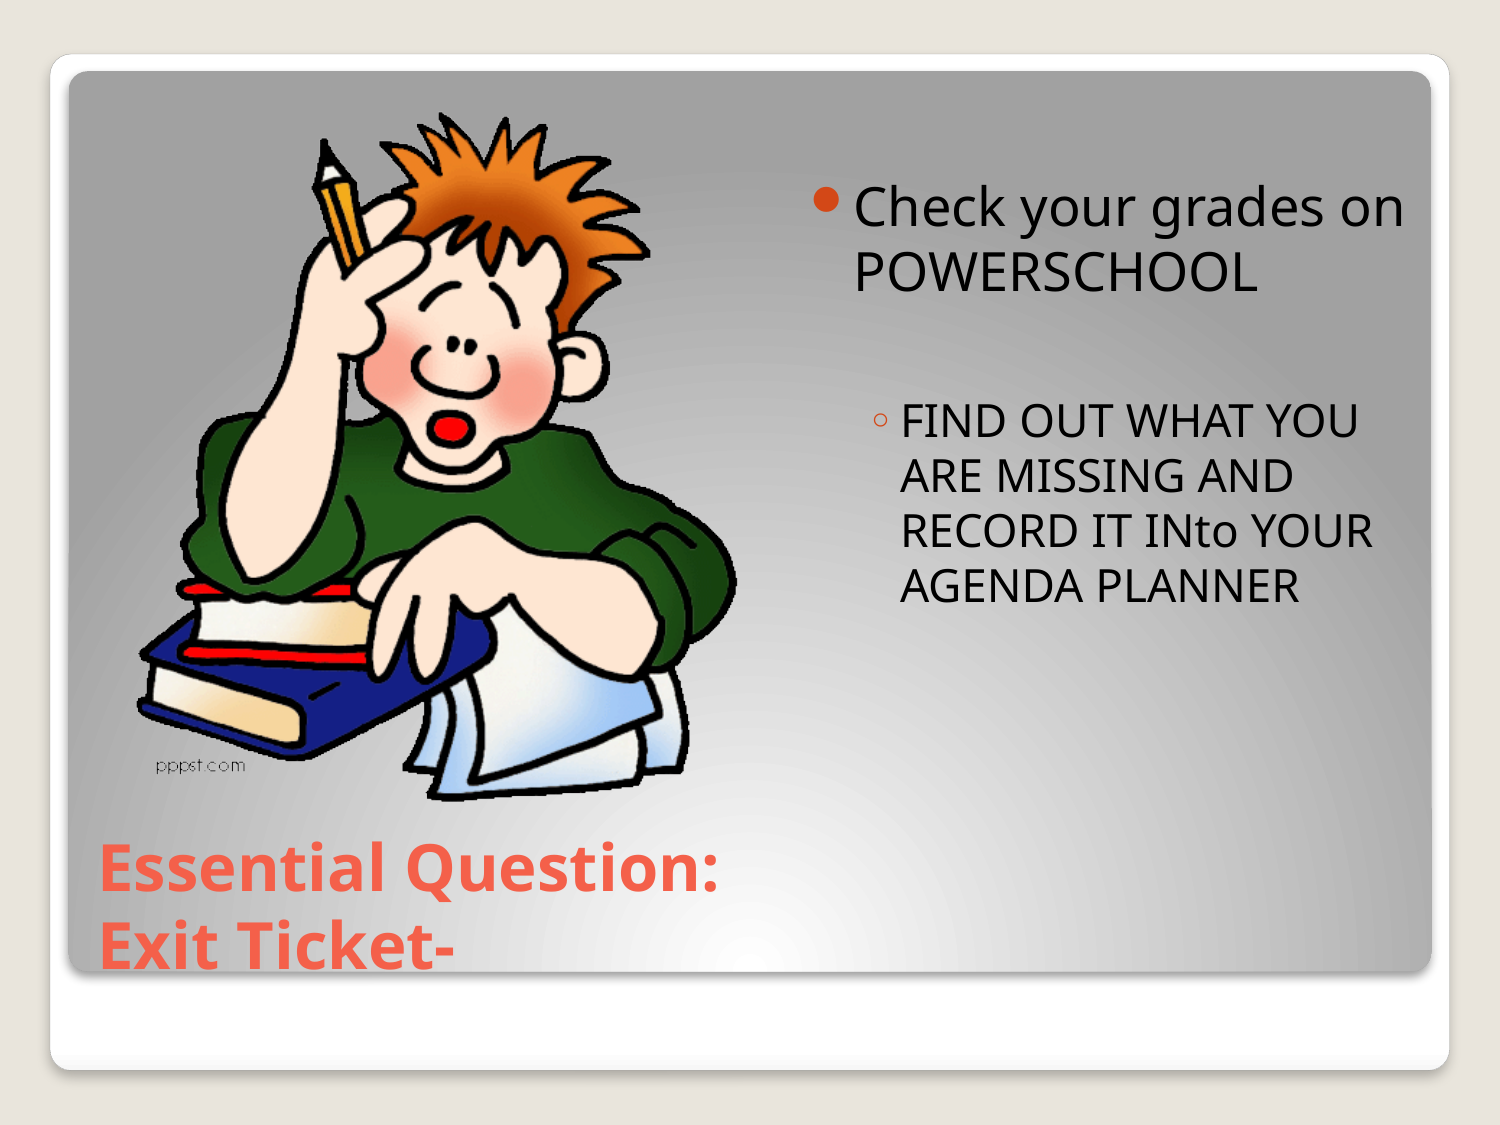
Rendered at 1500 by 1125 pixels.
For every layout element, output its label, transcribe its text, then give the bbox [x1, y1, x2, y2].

list Check your grades on POWERSCHOOL FIND OUT WHAT YOU ARE MISSING AND RECORD IT INto YOUR AGENDA PLANNER [780, 86, 1426, 807]
title Essential Question: Exit Ticket- [82, 817, 1425, 991]
picture [124, 92, 756, 821]
